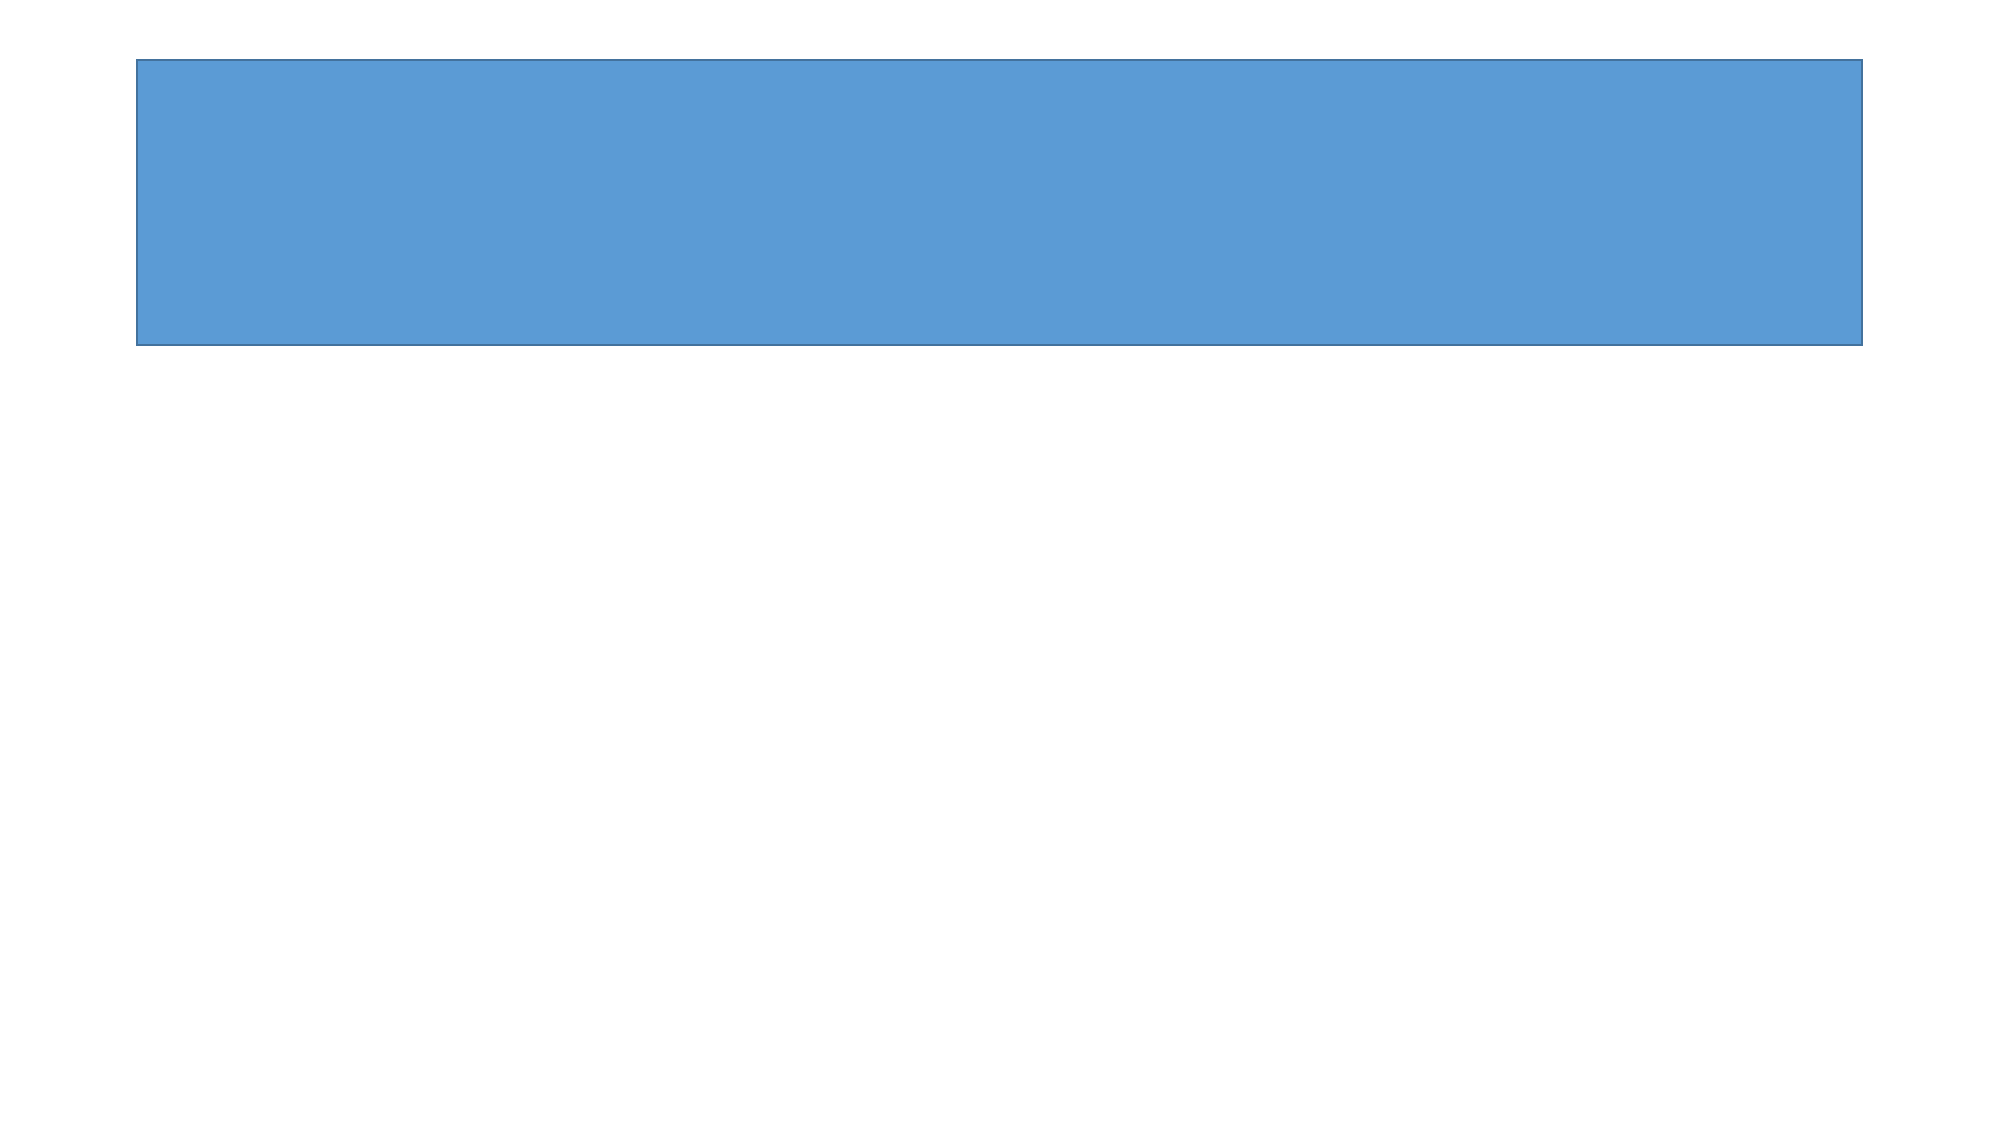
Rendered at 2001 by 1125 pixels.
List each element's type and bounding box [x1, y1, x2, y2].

text_box [136, 59, 1863, 346]
